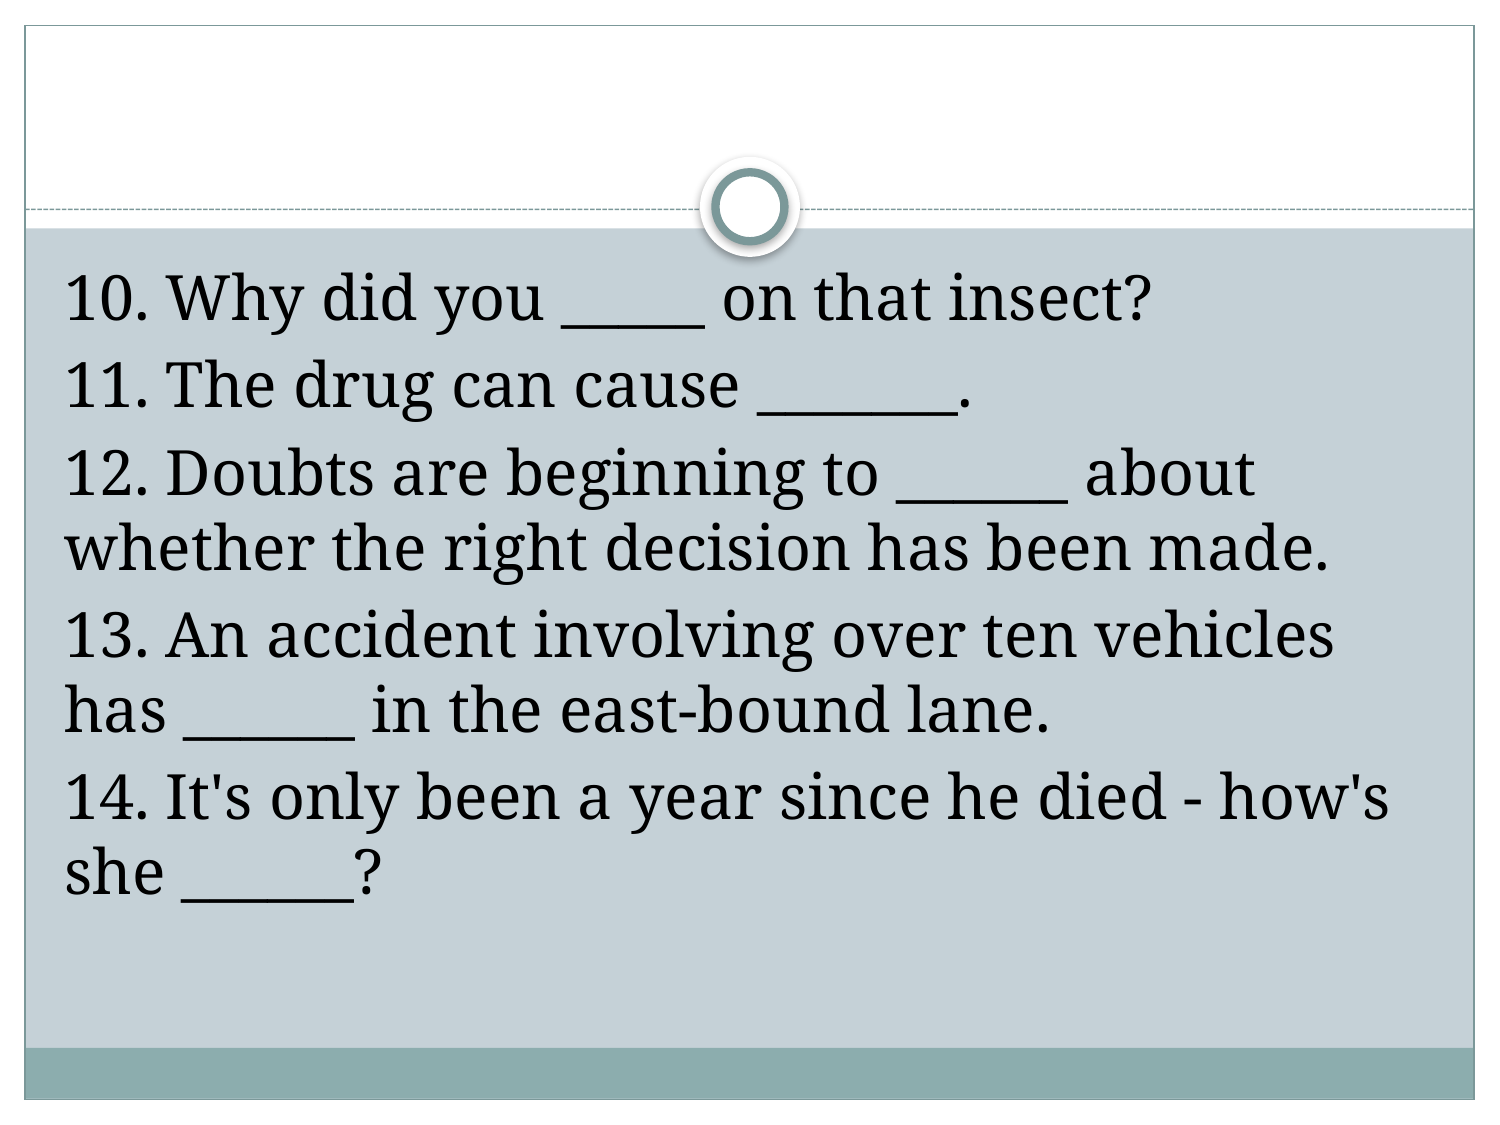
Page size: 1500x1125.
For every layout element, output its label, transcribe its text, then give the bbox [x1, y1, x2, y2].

list 10. Why did you _____ on that insect? 11. The drug can cause _______. 12. Doubts are beginning to ______ about whether the right decision has been made. 13. An accident involving over ten vehicles has ______ in the east-bound lane. 14. It's only been a year since he died - how's she ______? [49, 250, 1445, 1035]
